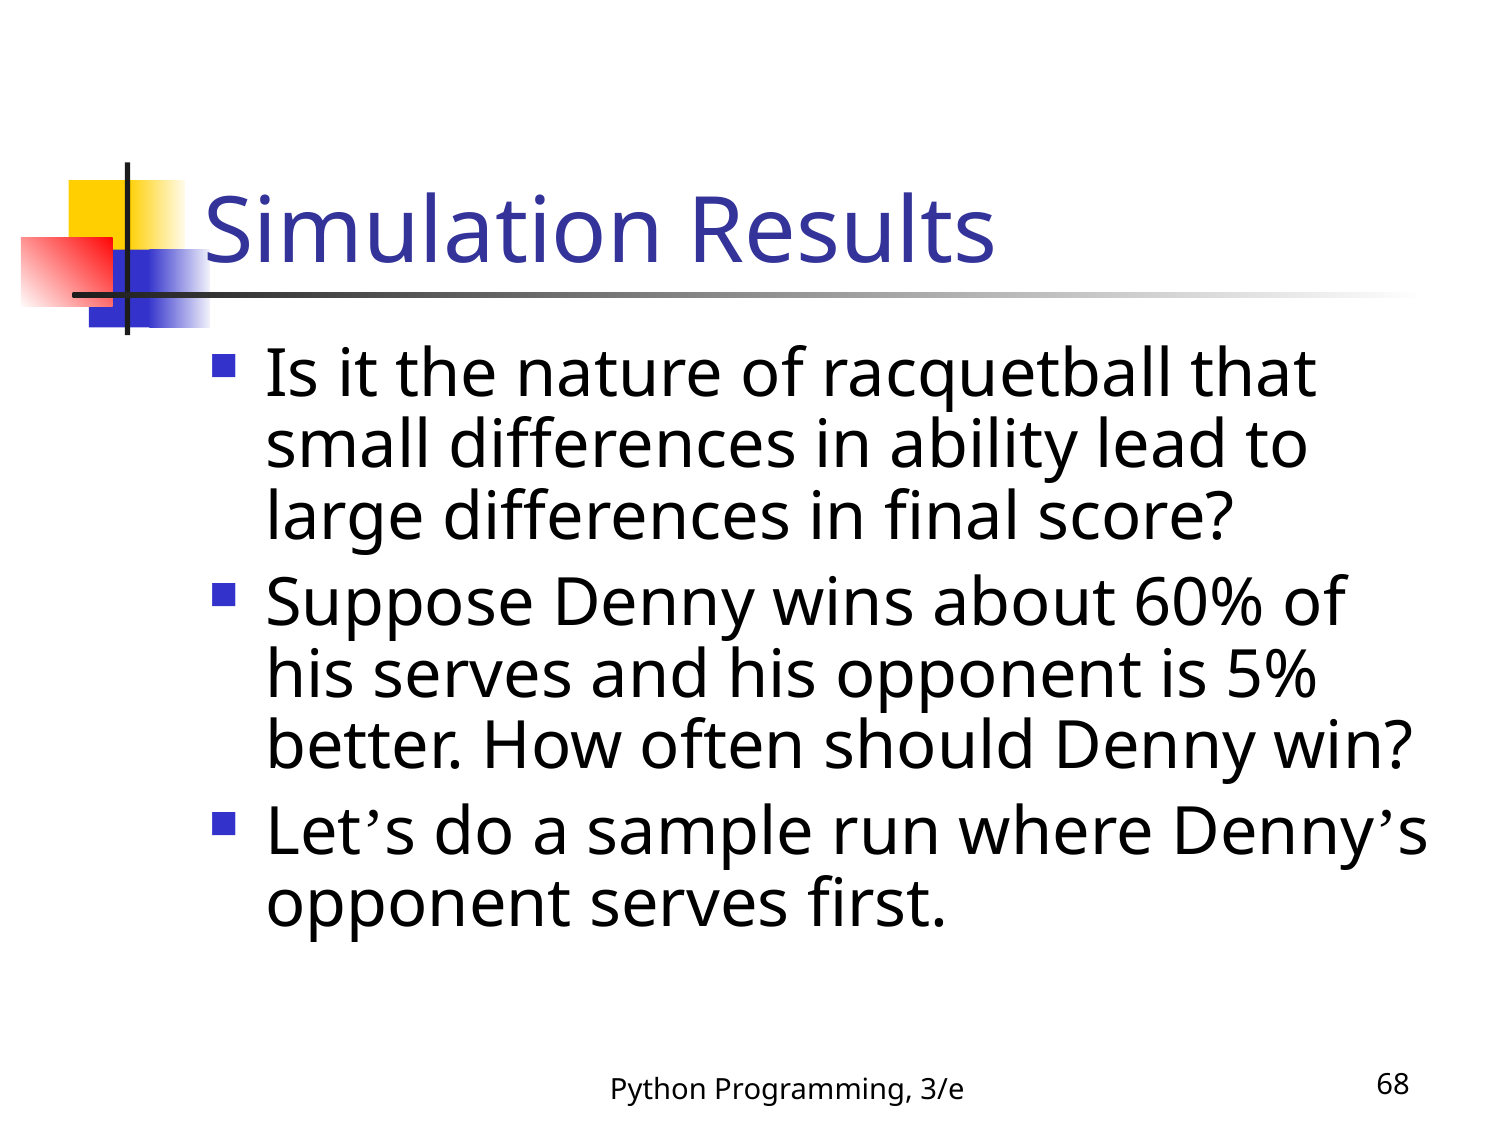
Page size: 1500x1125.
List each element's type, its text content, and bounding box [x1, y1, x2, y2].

slide_number 68 [1112, 1037, 1426, 1113]
list Is it the nature of racquetball that small differences in ability lead to large differences in final score? Suppose Denny wins about 60% of his serves and his opponent is 5% better. How often should Denny win? Let’s do a sample run where Denny’s opponent serves first. [193, 331, 1469, 1006]
footer Python Programming, 3/e [549, 1037, 1026, 1113]
title Simulation Results [188, 101, 1468, 289]
